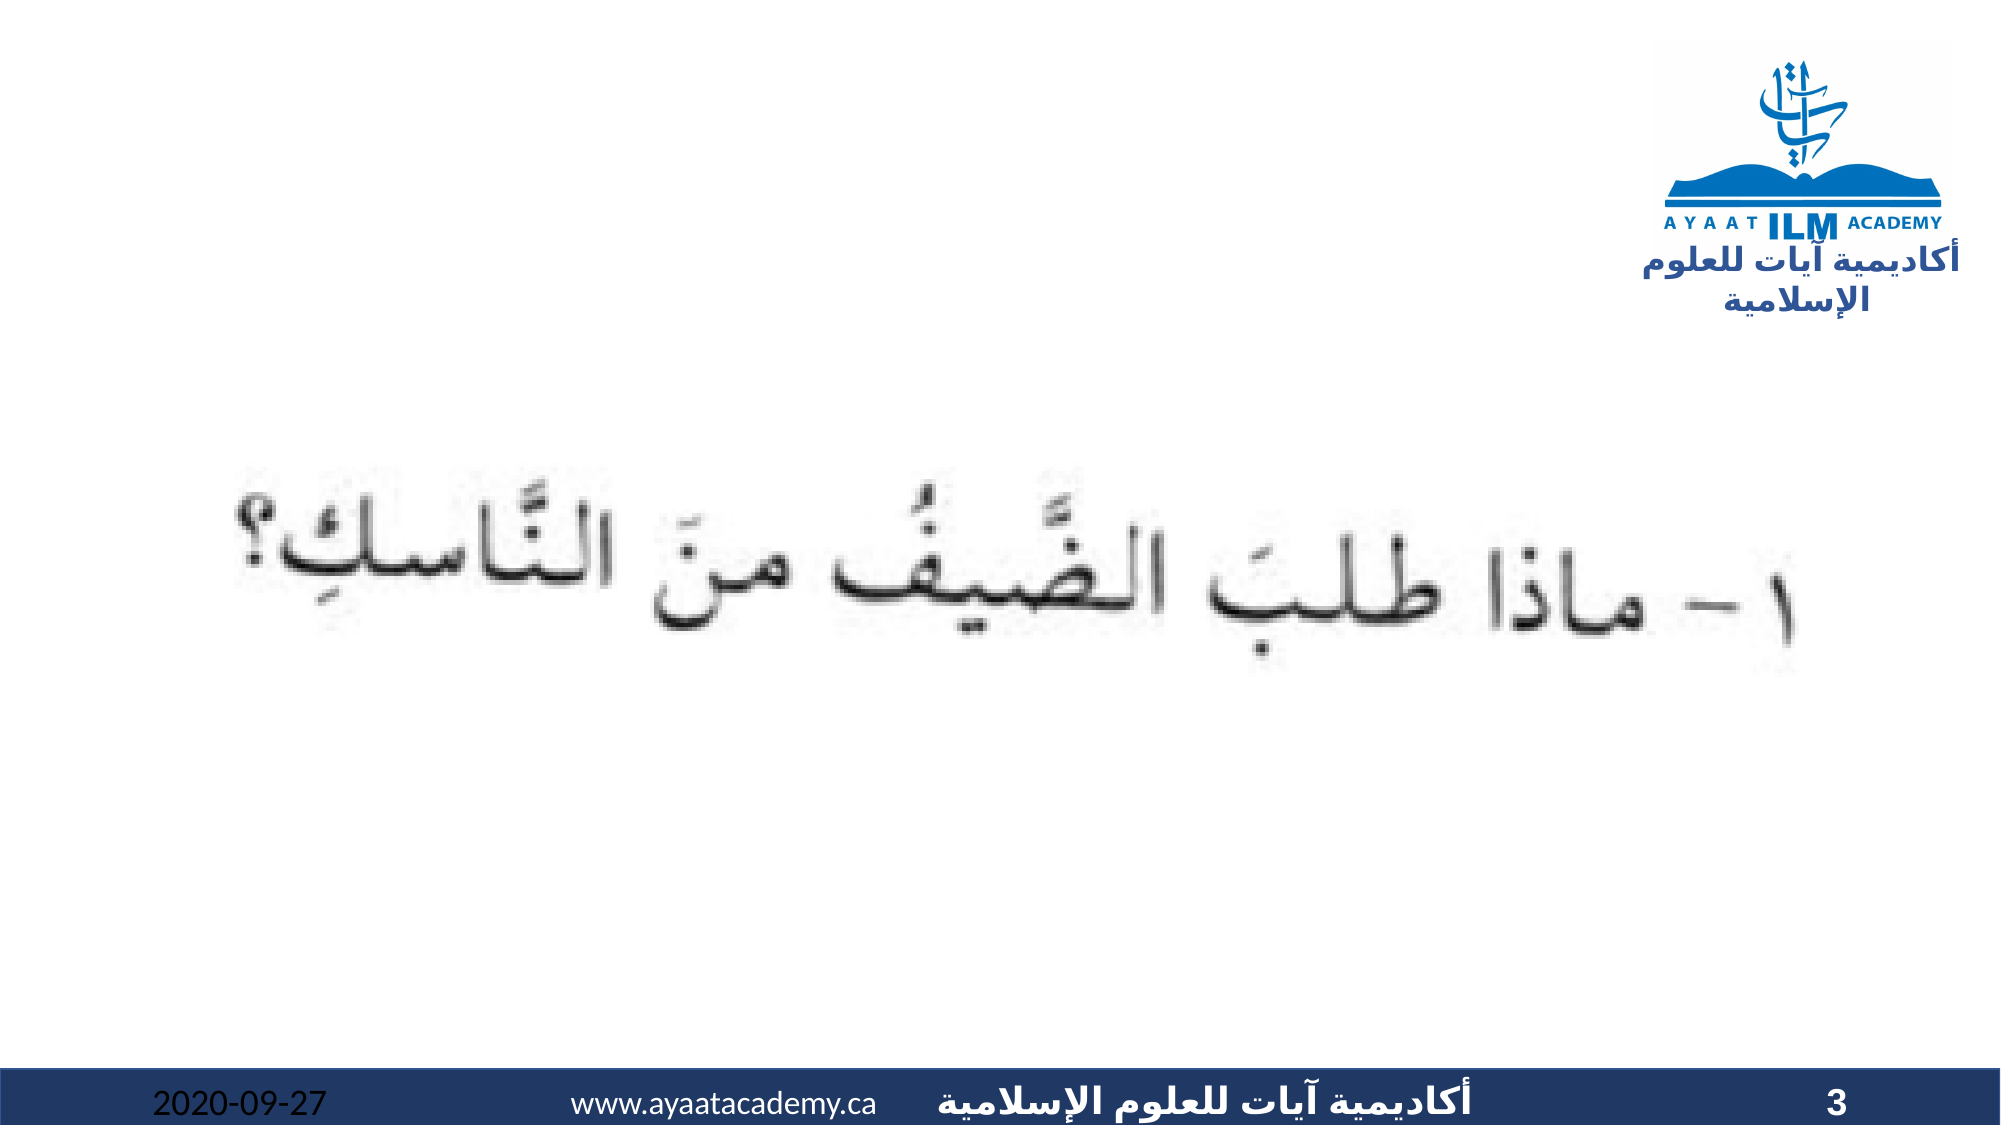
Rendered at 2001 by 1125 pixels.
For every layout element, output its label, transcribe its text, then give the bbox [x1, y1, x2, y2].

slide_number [137, 1070, 588, 1125]
picture [129, 366, 1871, 759]
slide_number 3 [1412, 1070, 1863, 1125]
picture [1651, 37, 1952, 257]
